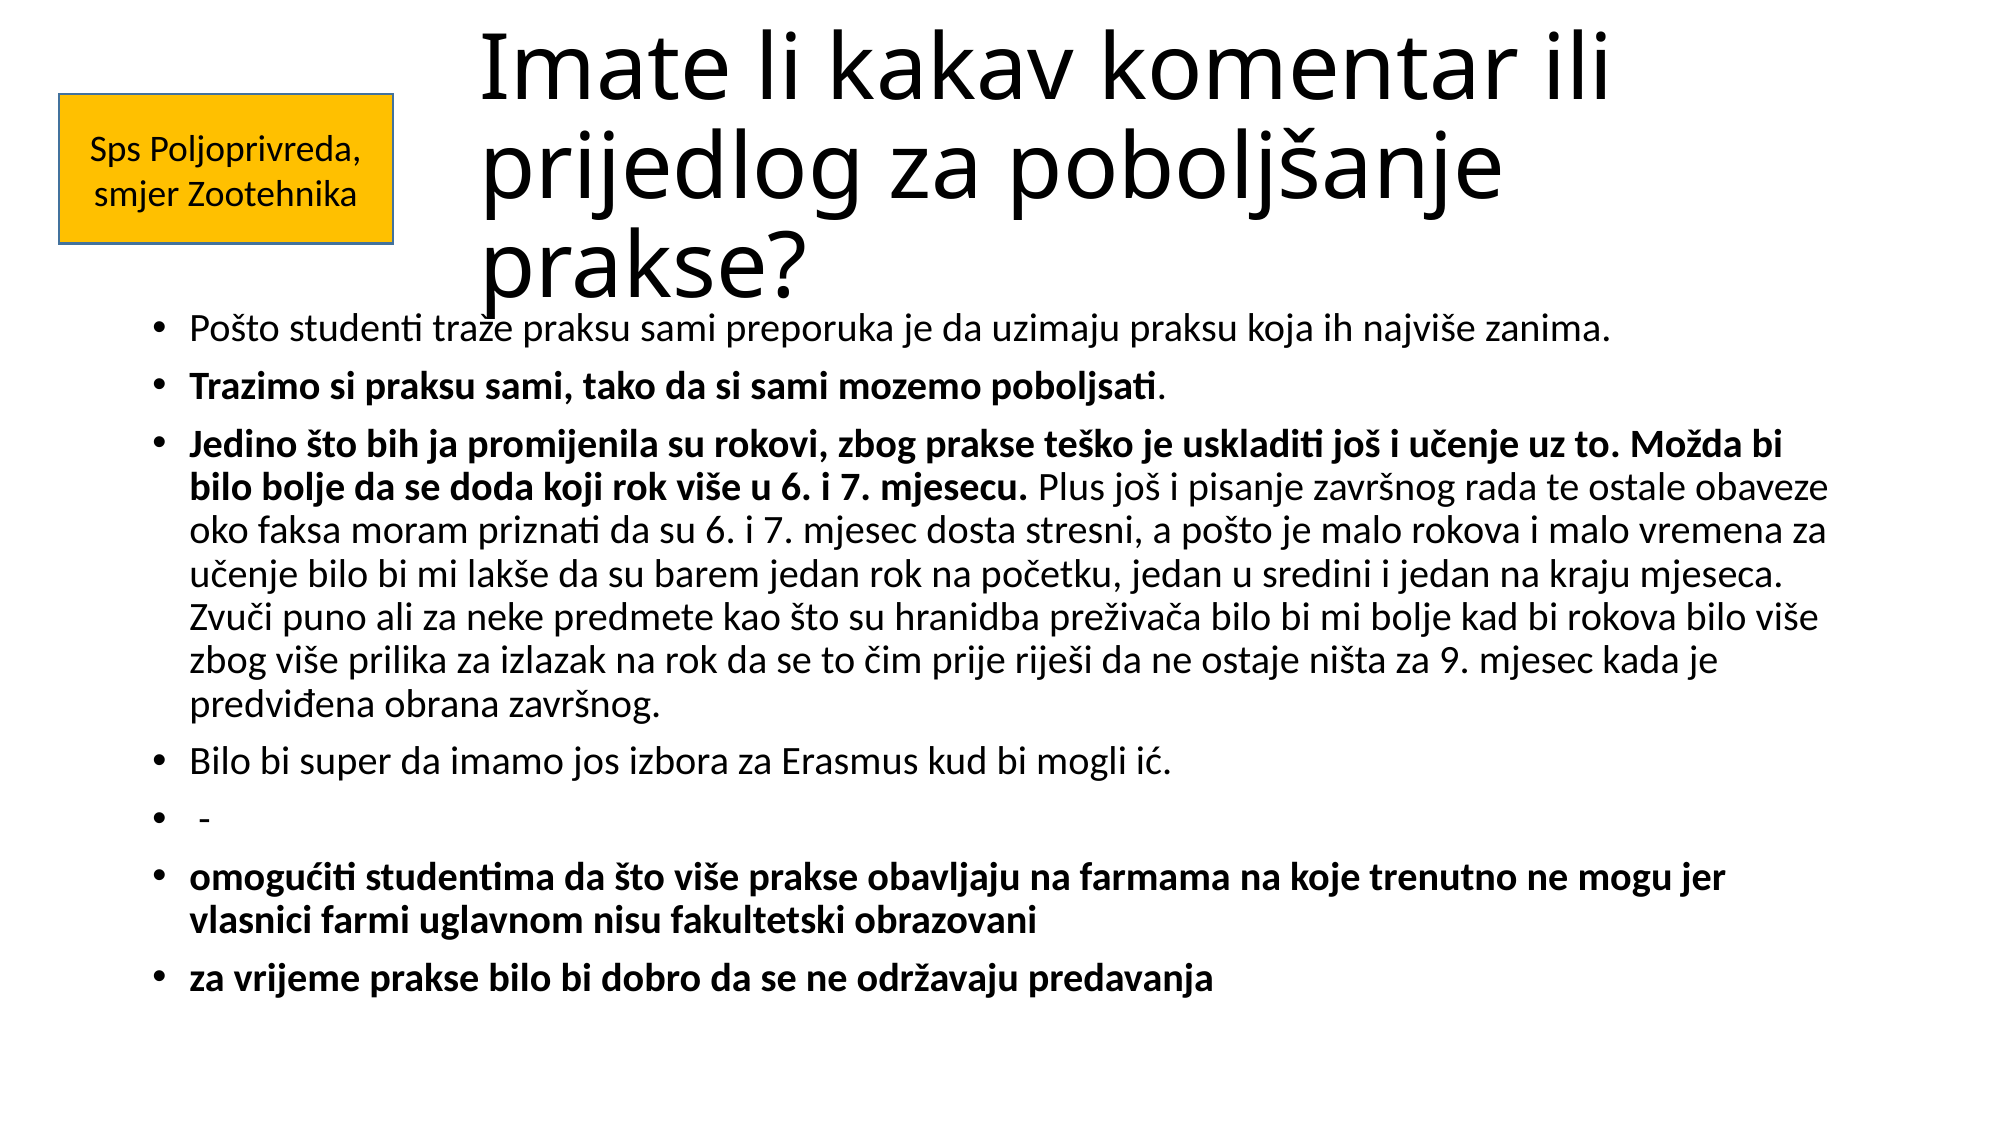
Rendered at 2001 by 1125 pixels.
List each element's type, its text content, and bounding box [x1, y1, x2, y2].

text_box Sps Poljoprivreda, smjer Zootehnika [58, 93, 394, 245]
title Imate li kakav komentar ili prijedlog za poboljšanje prakse? [464, 59, 1863, 278]
list Pošto studenti traže praksu sami preporuka je da uzimaju praksu koja ih najviše zanima. Trazimo si praksu sami, tako da si sami mozemo poboljsati. Jedino što bih ja promijenila su rokovi, zbog prakse teško je uskladiti još i učenje uz to. Možda bi bilo bolje da se doda koji rok više u 6. i 7. mjesecu. Plus još i pisanje završnog rada te ostale obaveze oko faksa moram priznati da su 6. i 7. mjesec dosta stresni, a pošto je malo rokova i malo vremena za učenje bilo bi mi lakše da su barem jedan rok na početku, jedan u sredini i jedan na kraju mjeseca. Zvuči puno ali za neke predmete kao što su hranidba preživača bilo bi mi bolje kad bi rokova bilo više zbog više prilika za izlazak na rok da se to čim prije riješi da ne ostaje ništa za 9. mjesec kada je predviđena obrana završnog. Bilo bi super da imamo jos izbora za Erasmus kud bi mogli ić. - omogućiti studentima da što više prakse obavljaju na farmama na koje trenutno ne mogu jer vlasnici farmi uglavnom nisu fakultetski obrazovani za vrijeme prakse bilo bi dobro da se ne održavaju predavanja [137, 299, 1863, 1014]
